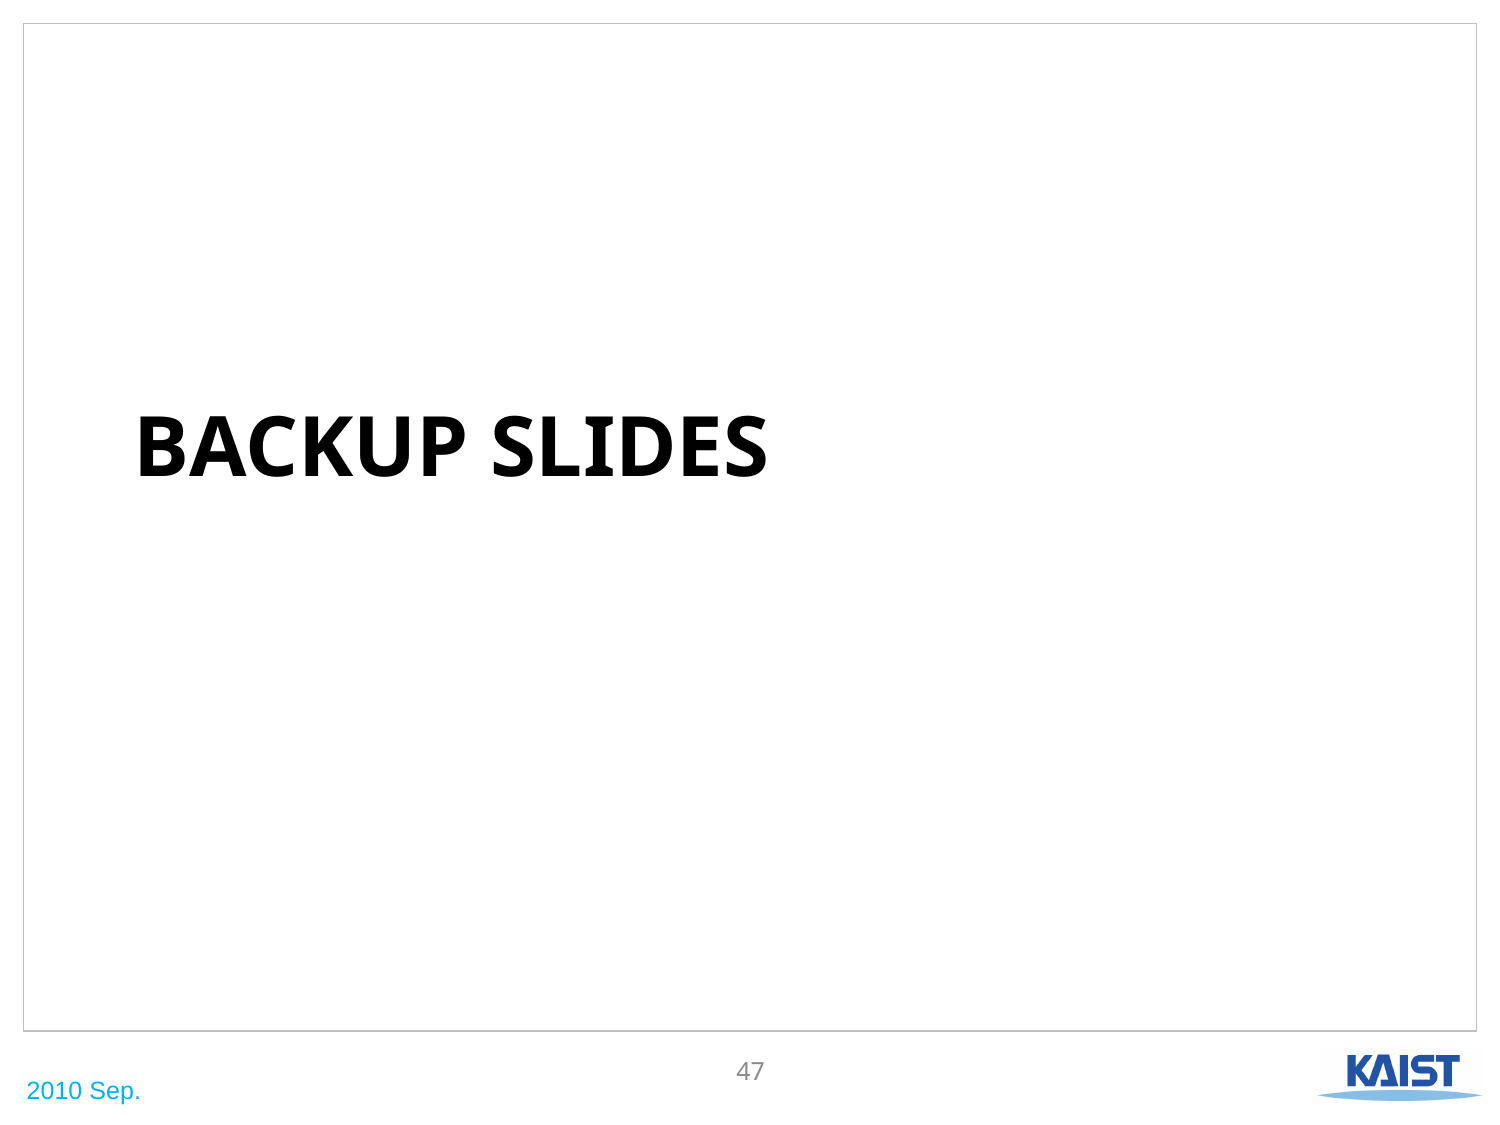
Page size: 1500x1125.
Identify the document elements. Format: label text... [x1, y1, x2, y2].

title Backup slides [118, 385, 1394, 609]
picture [1316, 1046, 1483, 1109]
slide_number 47 [575, 1042, 926, 1103]
